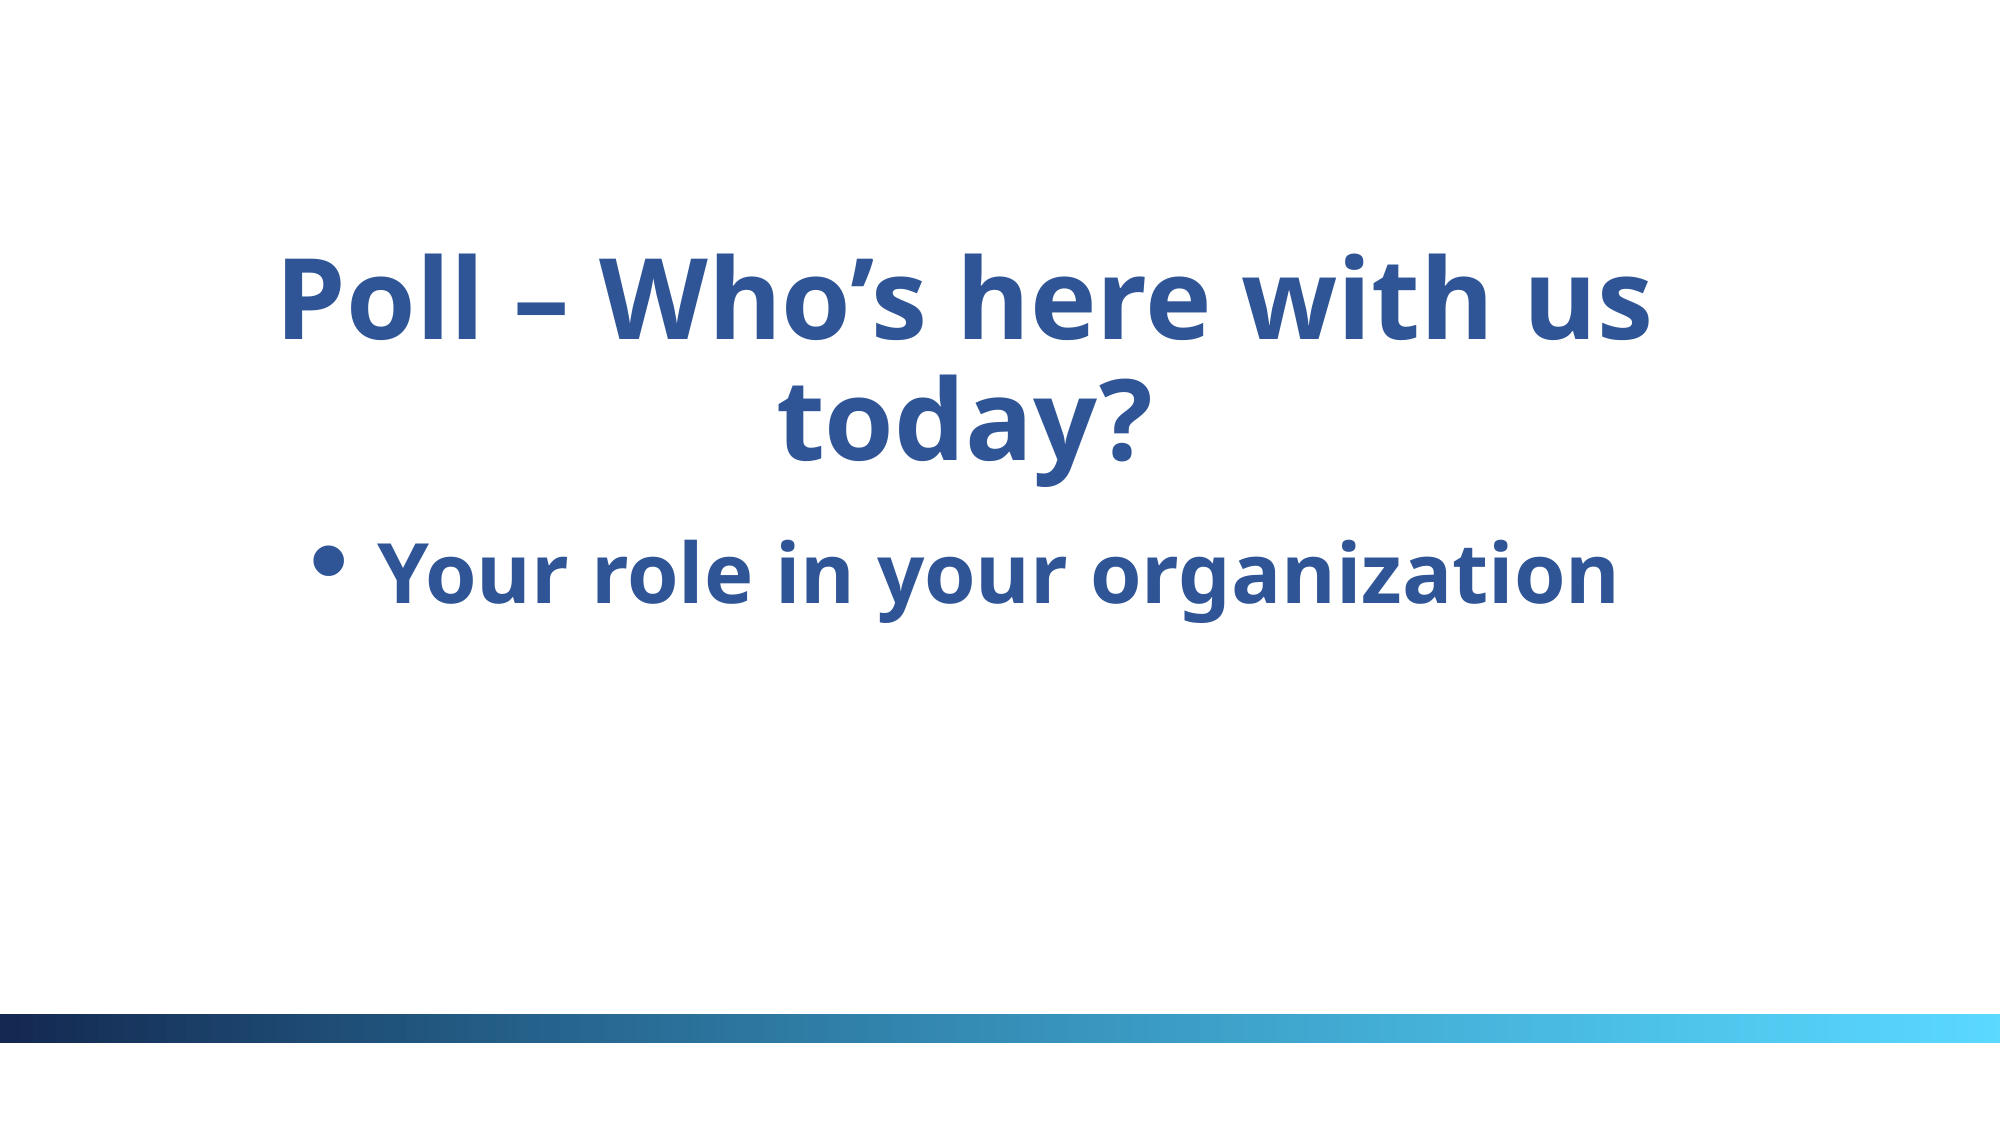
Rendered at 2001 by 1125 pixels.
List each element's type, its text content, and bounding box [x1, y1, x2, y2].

list Poll – Who’s here with us today? Your role in your organization [168, 60, 1763, 1035]
